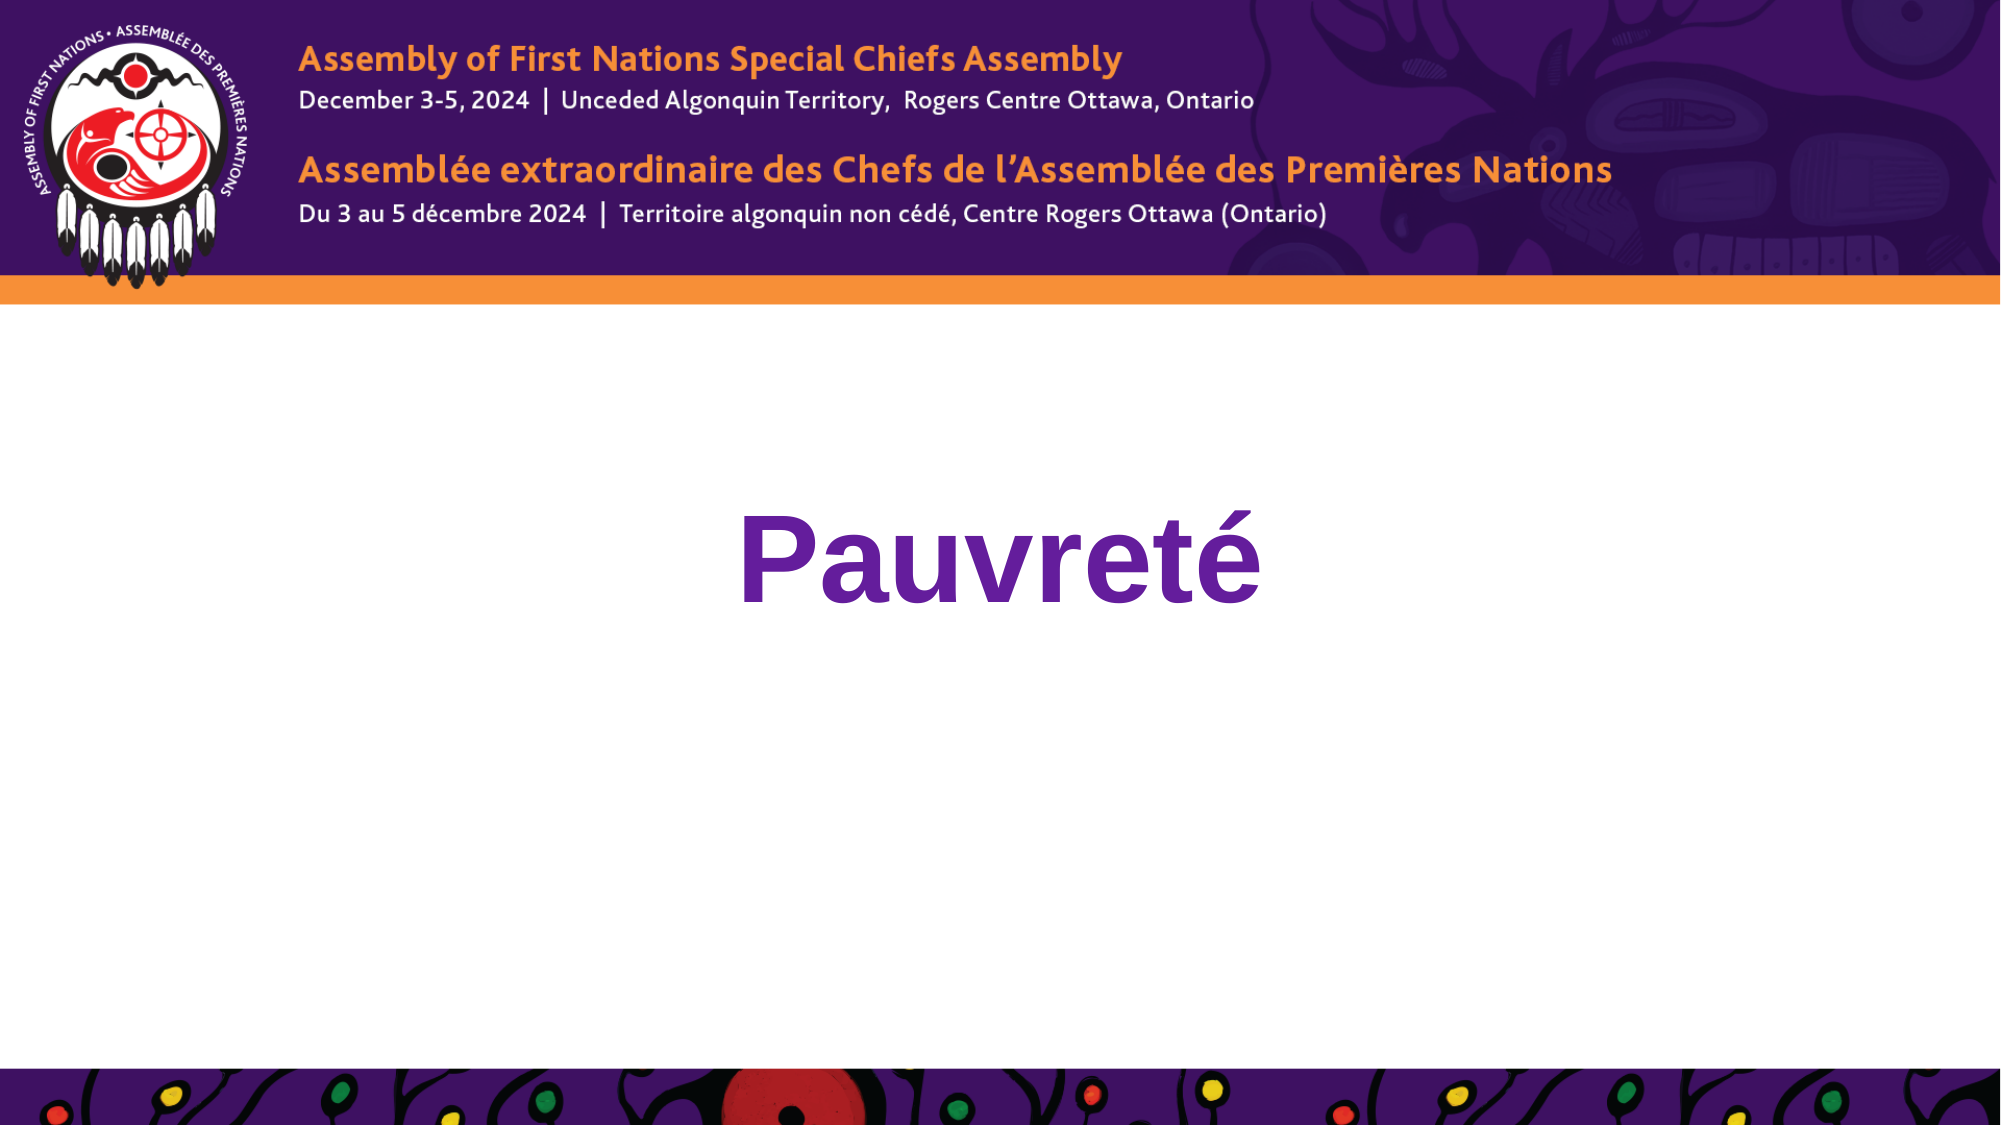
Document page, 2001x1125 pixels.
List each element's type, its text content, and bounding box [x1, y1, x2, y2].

title Pauvreté [249, 366, 1750, 759]
picture [0, 0, 2001, 1125]
